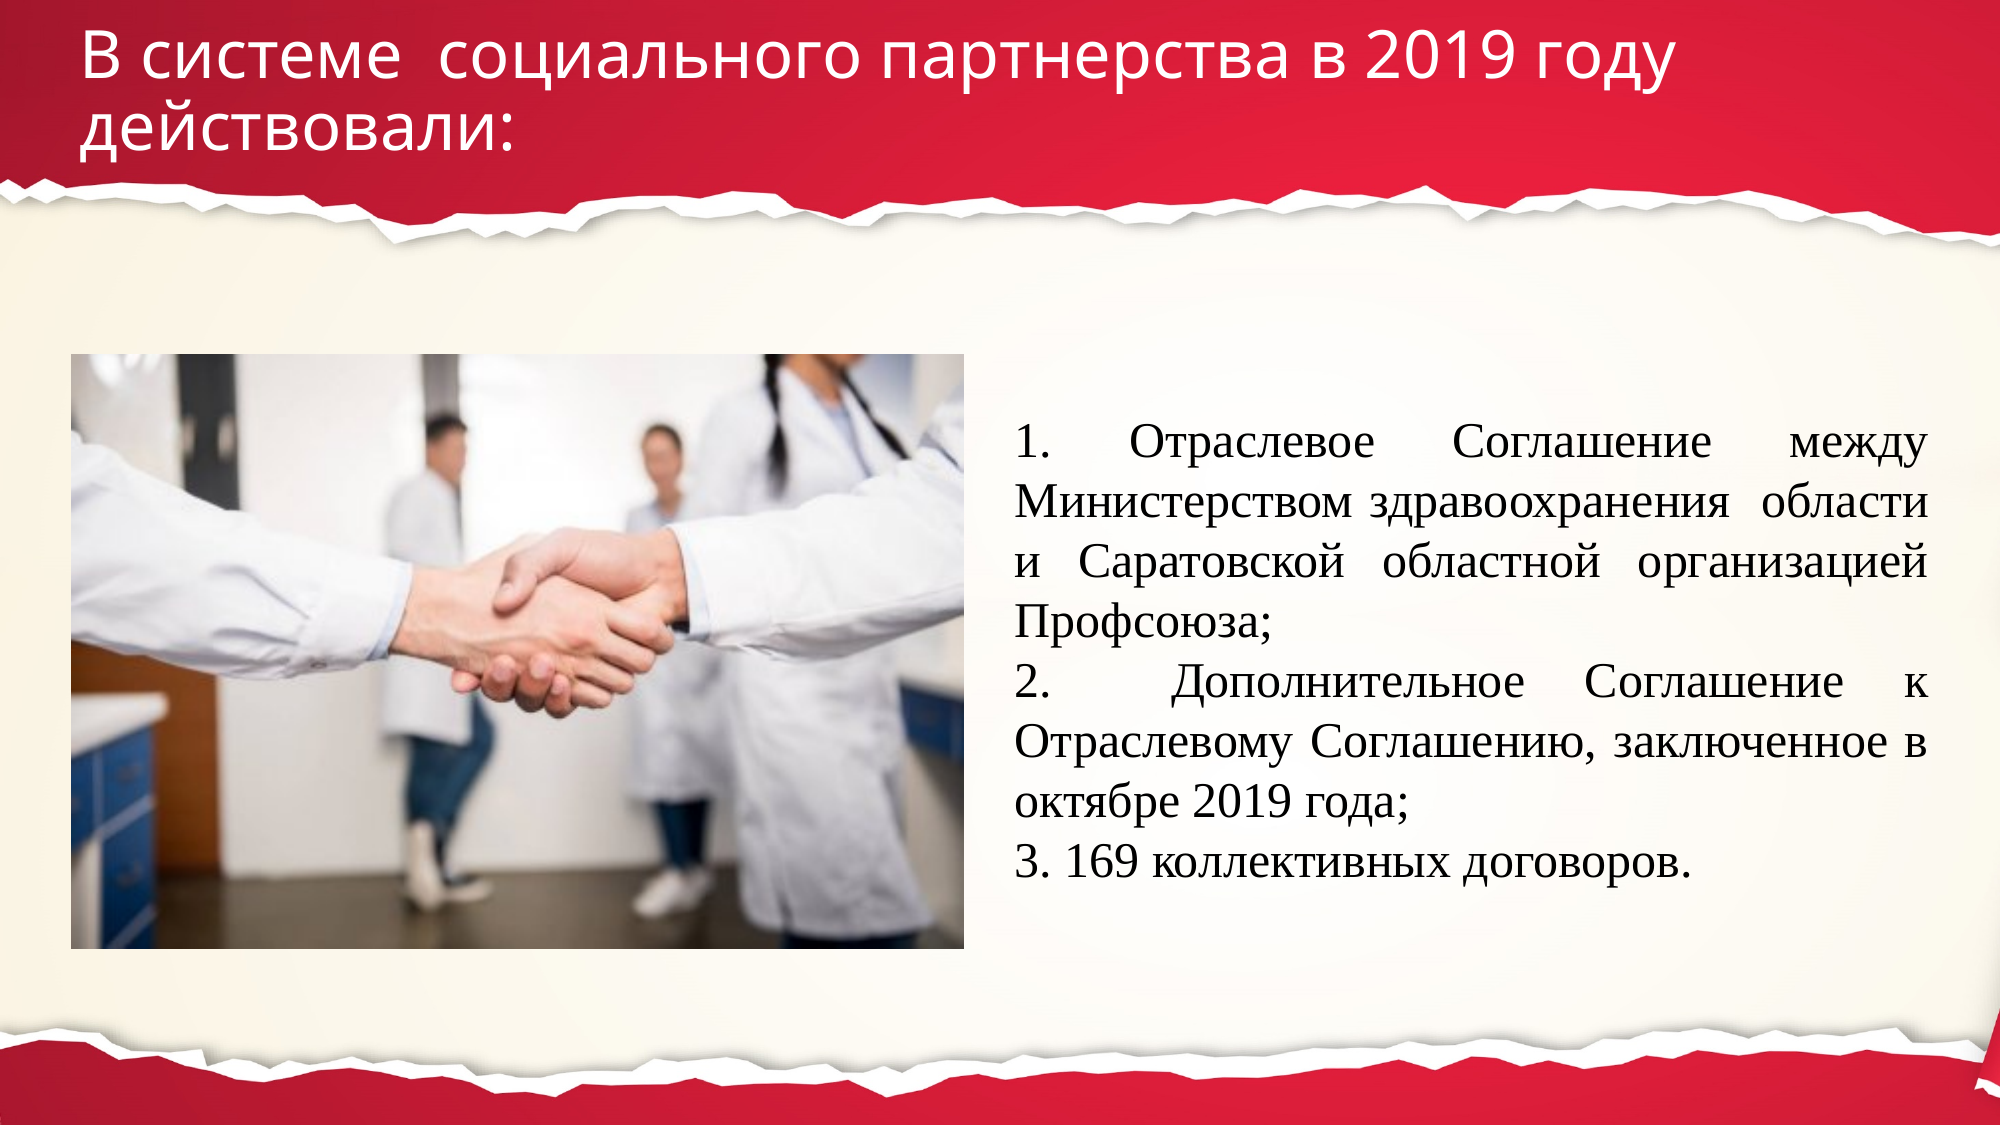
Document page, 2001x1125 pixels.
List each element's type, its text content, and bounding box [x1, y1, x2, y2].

text_box 1. Отраслевое Соглашение между Министерством здравоохранения области и Саратовской областной организацией Профсоюза; 2. Дополнительное Соглашение к Отраслевому Соглашению, заключенное в октябре 2019 года; 3. 169 коллективных договоров. [999, 399, 1944, 895]
title В системе социального партнерства в 2019 году действовали: [64, 0, 1942, 186]
picture [0, 0, 2000, 1125]
